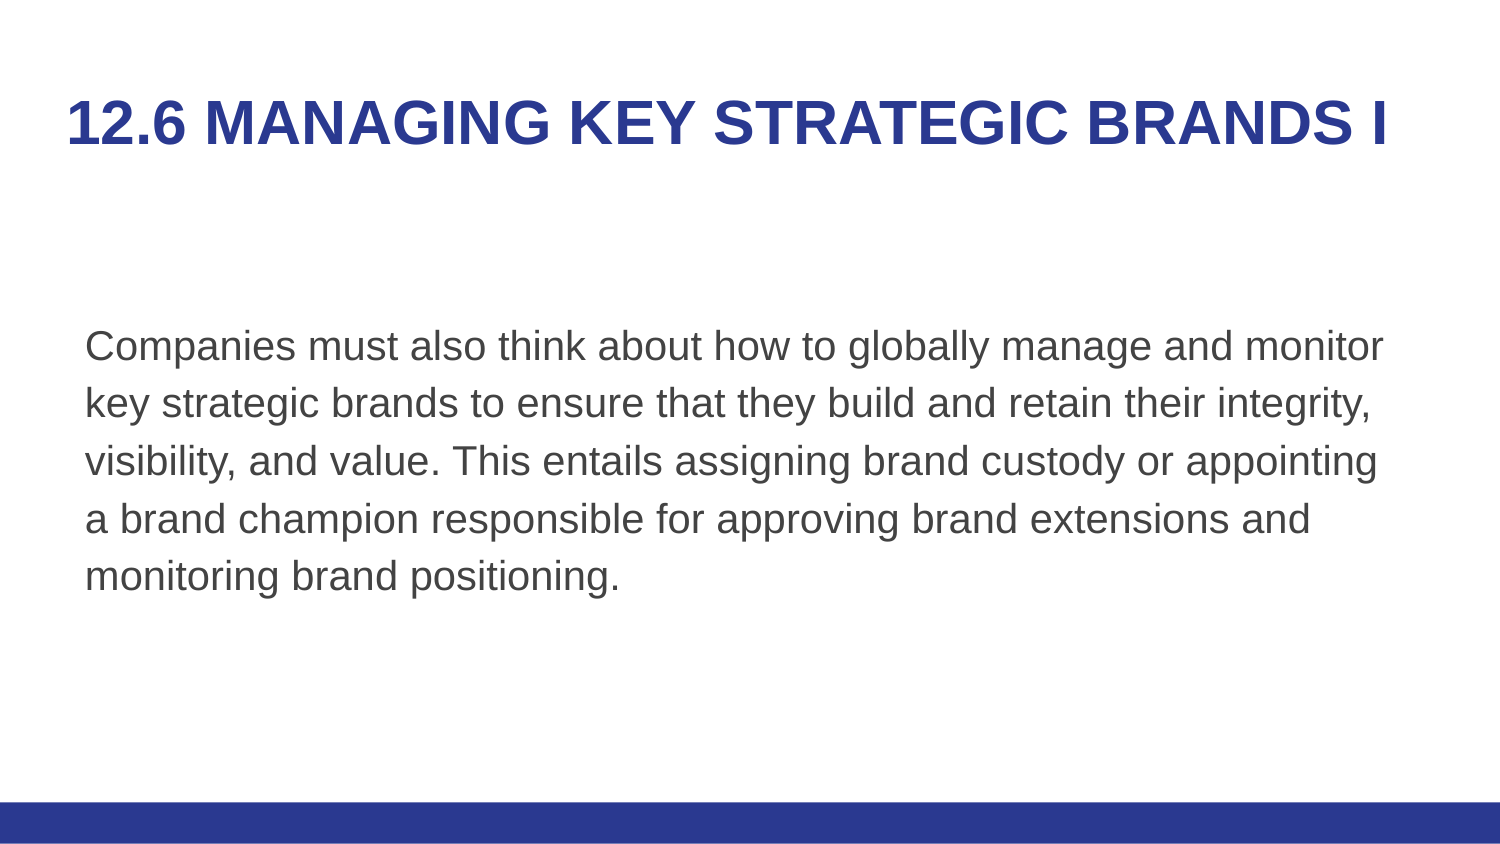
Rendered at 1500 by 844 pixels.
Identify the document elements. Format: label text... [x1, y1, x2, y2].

list Companies must also think about how to globally manage and monitor key strategic brands to ensure that they build and retain their integrity, visibility, and value. This entails assigning brand custody or appointing a brand champion responsible for approving brand extensions and monitoring brand positioning. [51, 296, 1449, 844]
title 12.6 MANAGING KEY STRATEGIC BRANDS I [51, 67, 1449, 167]
